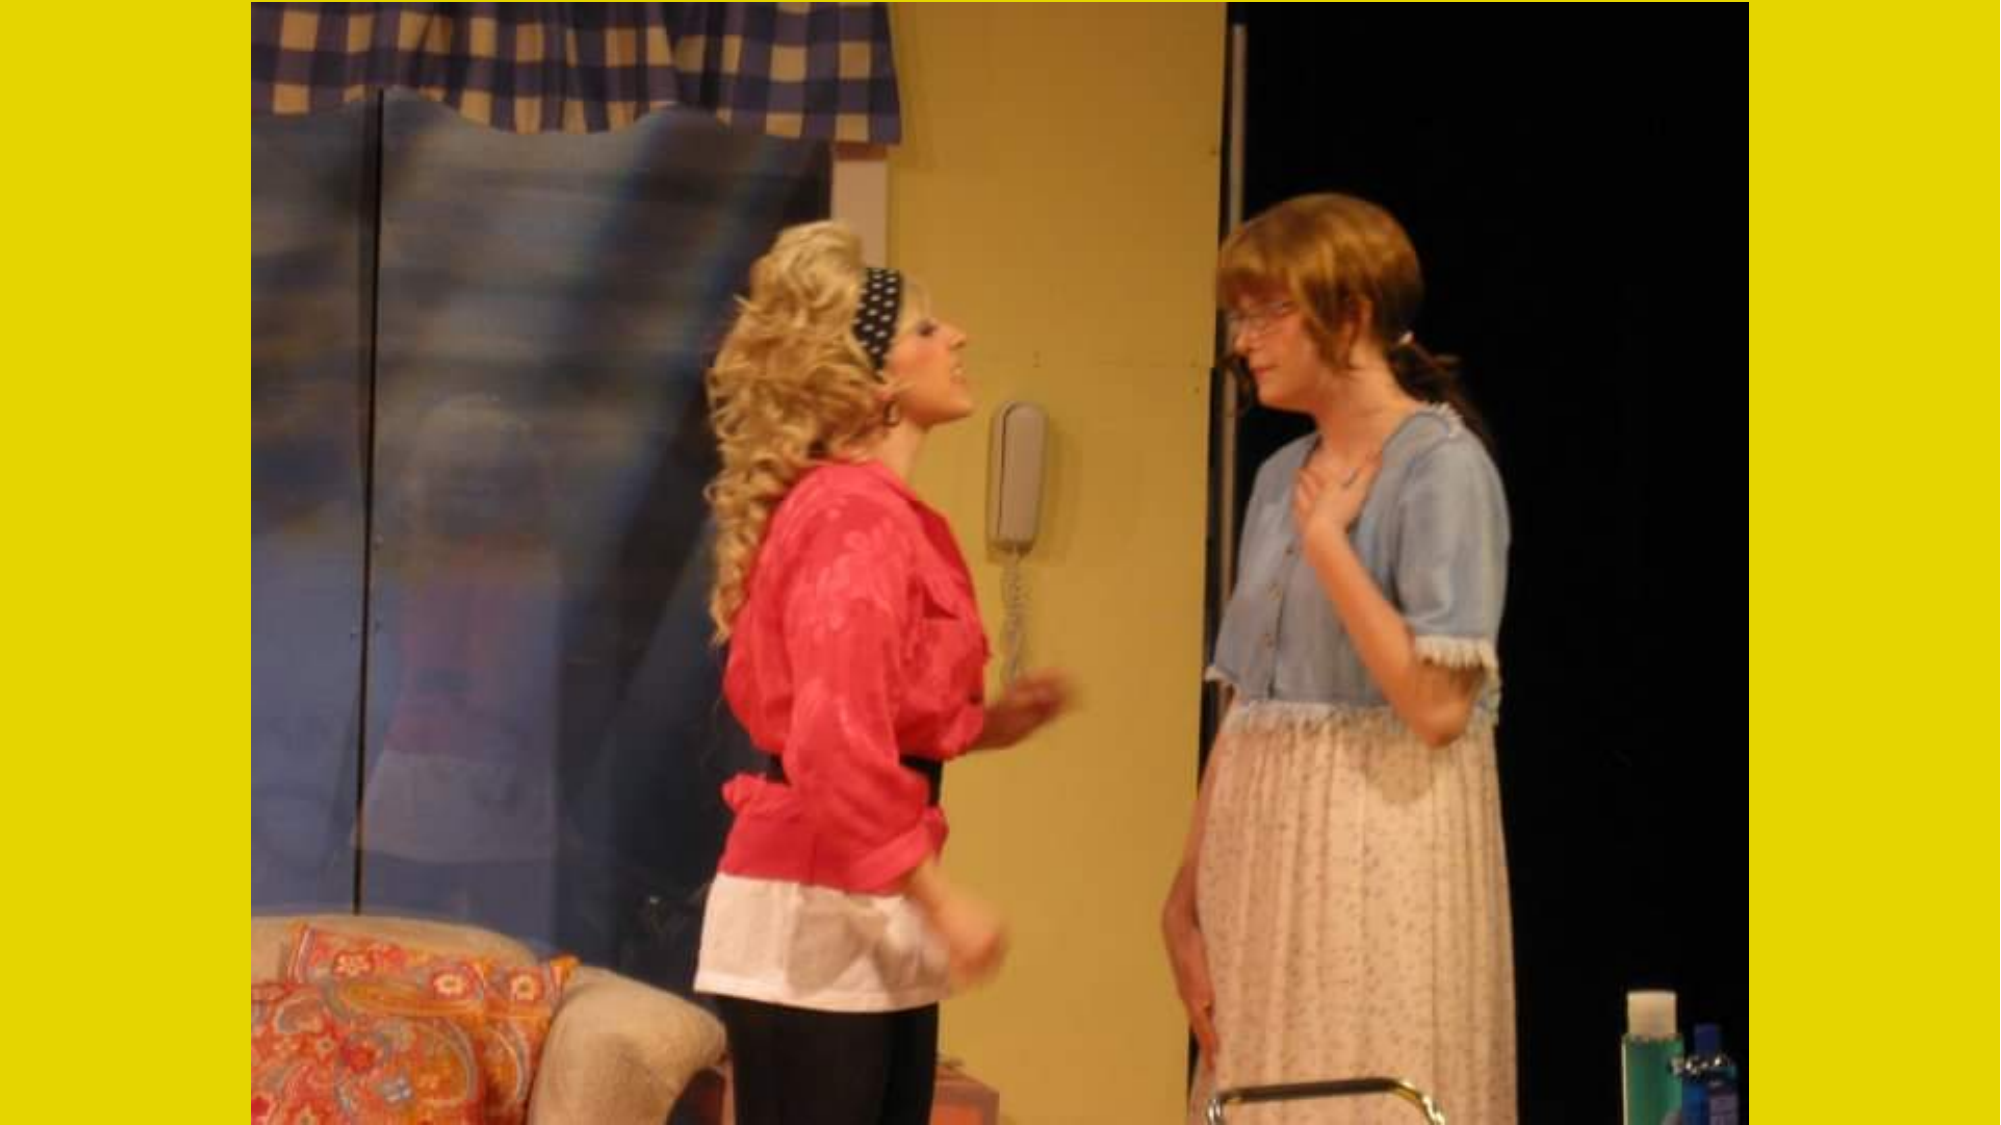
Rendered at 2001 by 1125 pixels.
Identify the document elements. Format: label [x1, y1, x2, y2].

list [251, 2, 1749, 1125]
